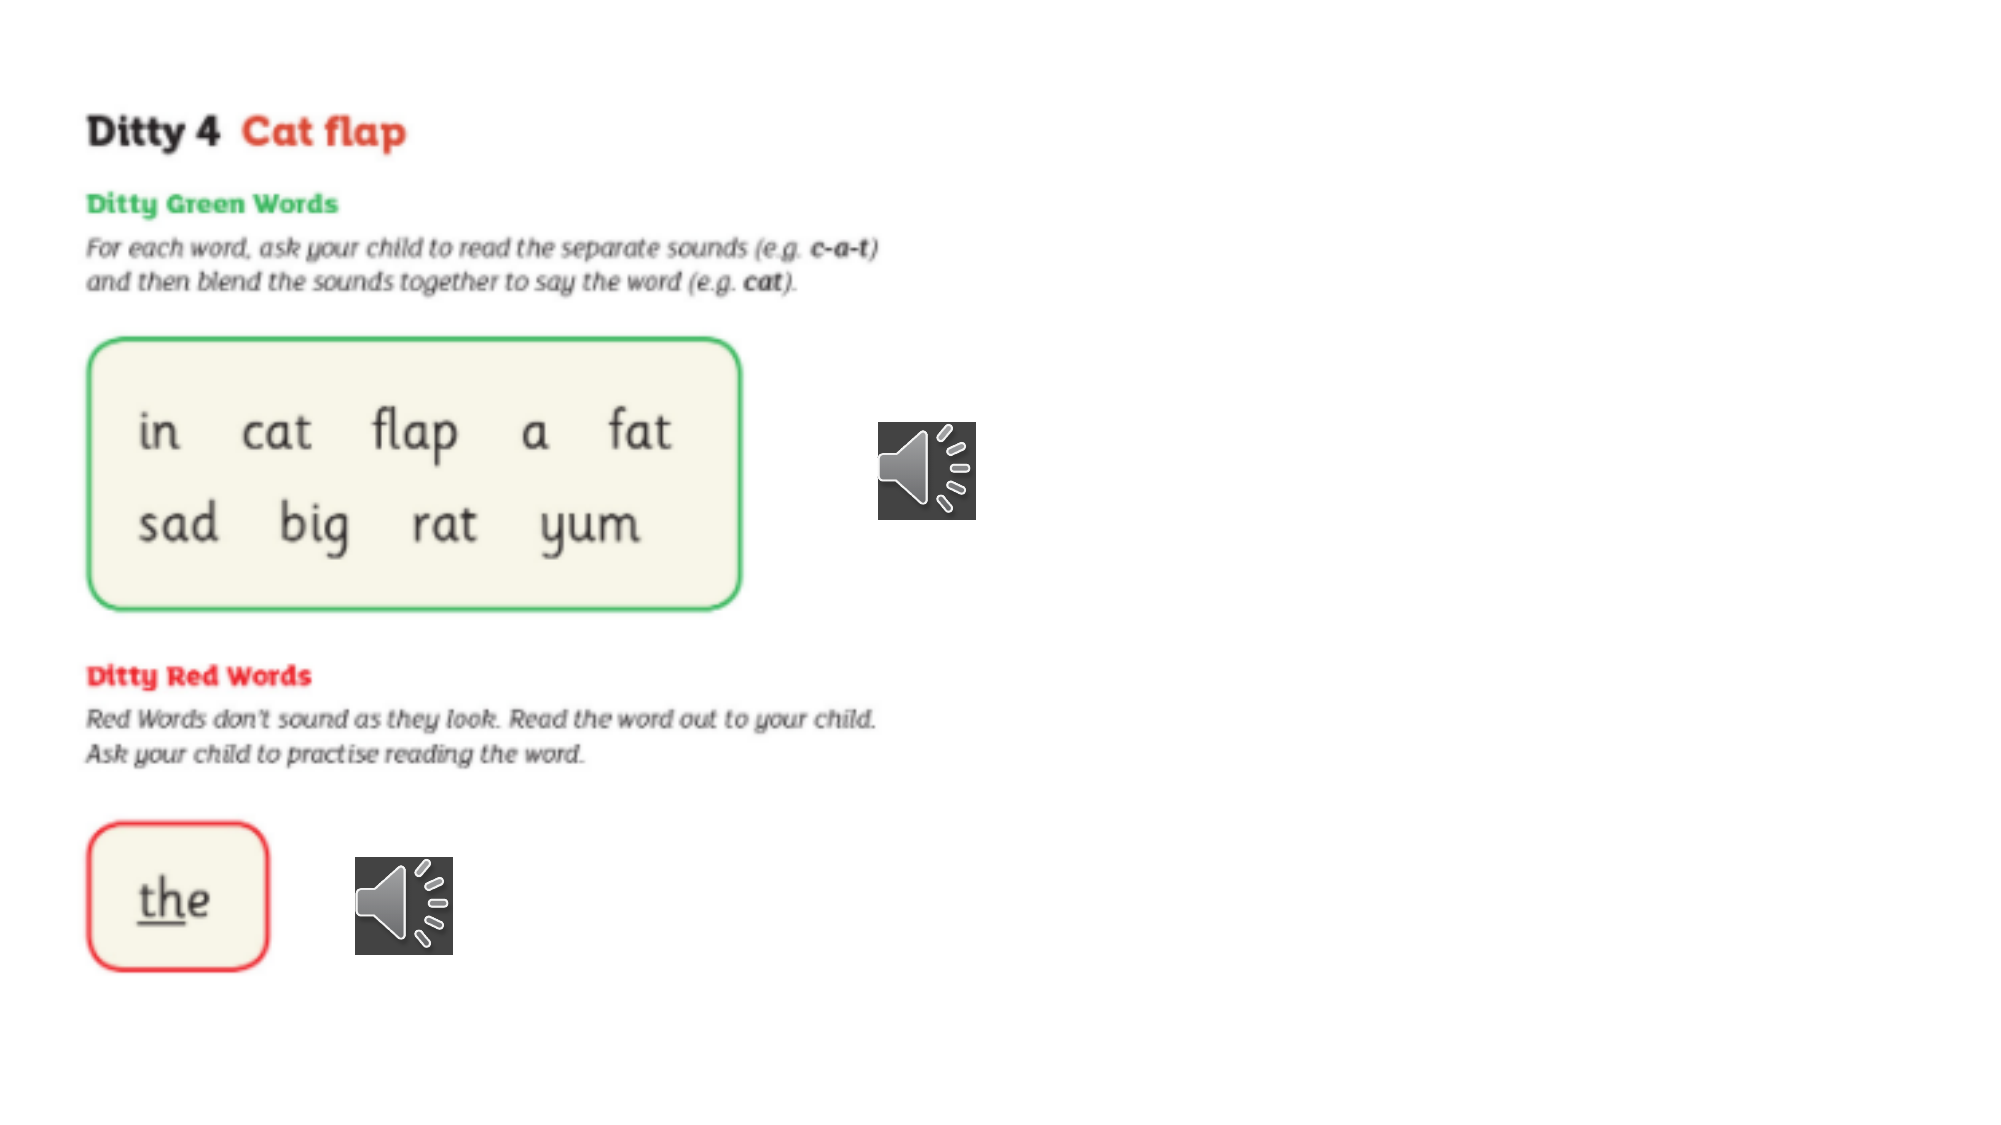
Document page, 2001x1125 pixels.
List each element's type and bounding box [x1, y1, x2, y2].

picture [34, 75, 977, 1053]
